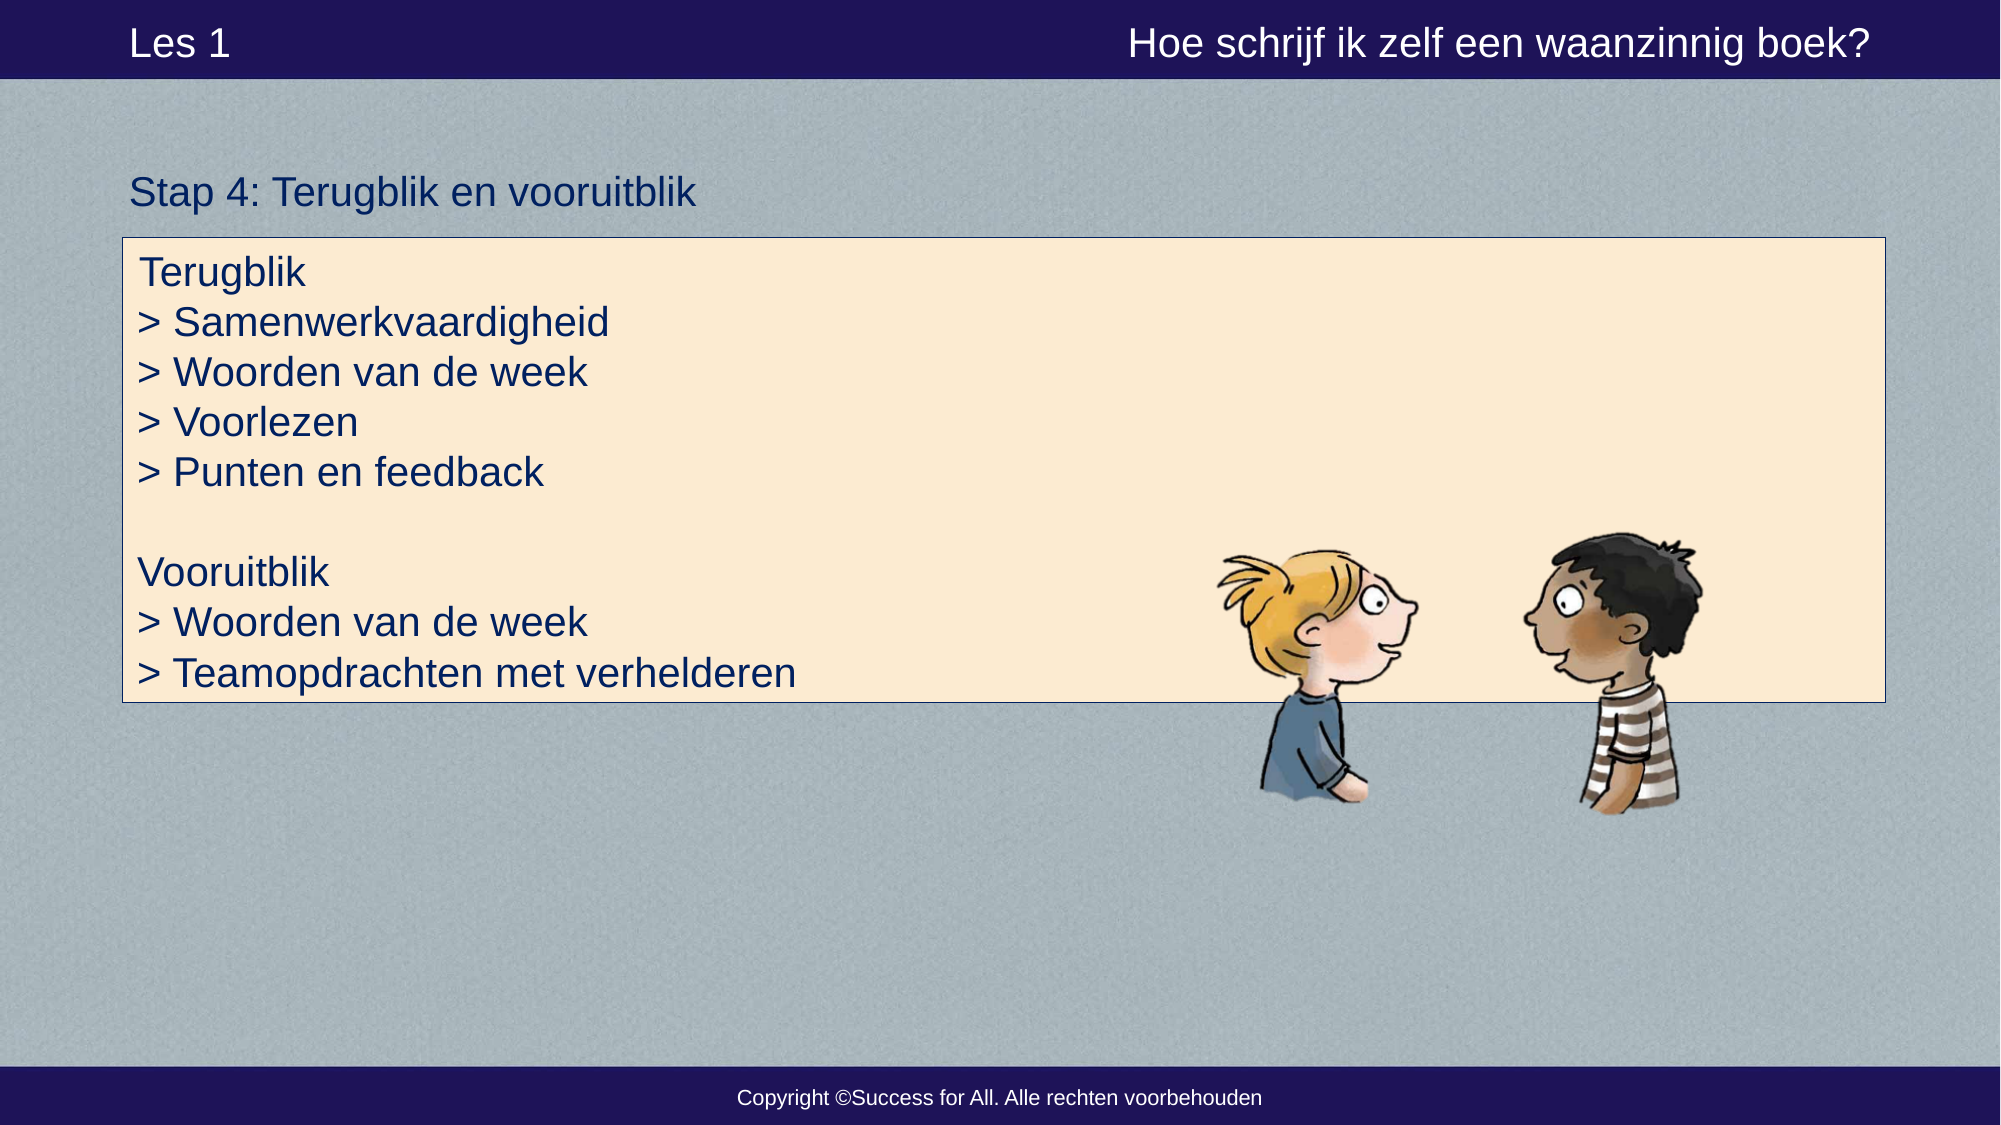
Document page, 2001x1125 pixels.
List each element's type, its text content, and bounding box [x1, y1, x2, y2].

text_box Terugblik > Samenwerkvaardigheid > Woorden van de week > Voorlezen > Punten en feedback Vooruitblik > Woorden van de week > Teamopdrachten met verhelderen [122, 237, 1886, 703]
picture [0, 0, 2001, 1125]
text_box Les 1 [114, 8, 354, 73]
text_box Hoe schrijf ik zelf een waanzinnig boek? [999, 8, 1886, 73]
text_box Stap 4: Terugblik en vooruitblik [114, 157, 907, 223]
text_box Copyright ©Success for All. Alle rechten voorbehouden [0, 1076, 2000, 1125]
